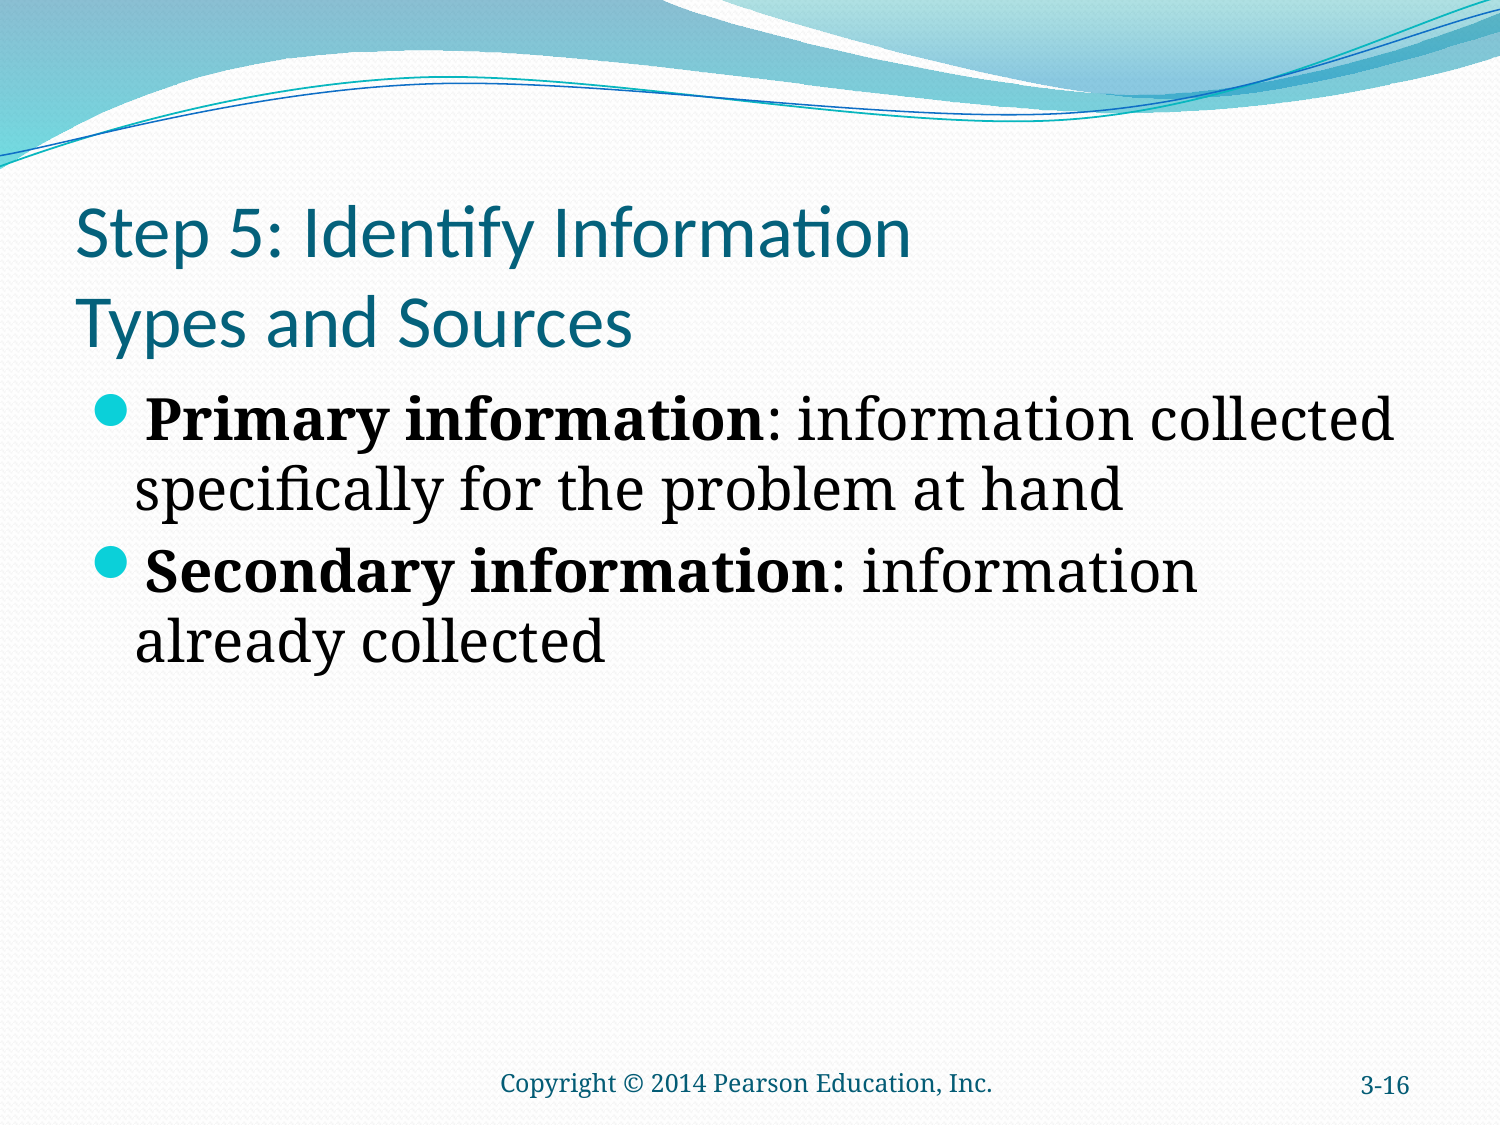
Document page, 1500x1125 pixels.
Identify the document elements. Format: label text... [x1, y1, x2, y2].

title Step 5: Identify Information Types and Sources [74, 174, 1426, 363]
list Primary information: information collected specifically for the problem at hand Secondary information: information already collected [74, 374, 1426, 1096]
